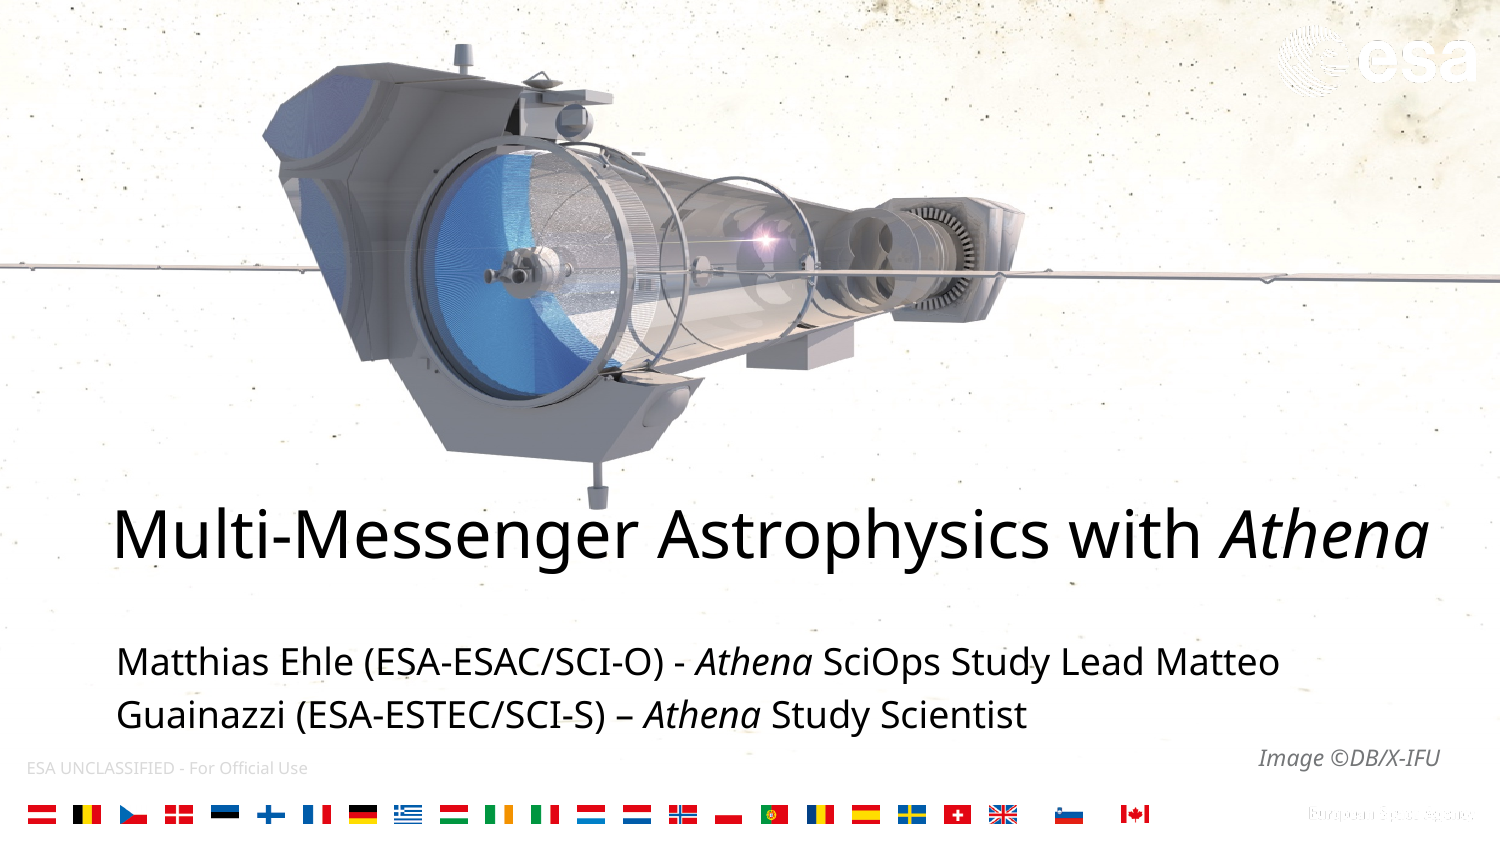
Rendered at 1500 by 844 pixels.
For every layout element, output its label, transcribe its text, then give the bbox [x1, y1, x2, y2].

picture [577, 805, 605, 824]
picture [440, 805, 468, 824]
picture [715, 805, 742, 824]
picture [807, 805, 834, 824]
picture [531, 805, 559, 824]
picture [944, 805, 971, 824]
picture [1121, 805, 1149, 823]
picture [73, 805, 101, 824]
picture [211, 805, 239, 824]
picture [257, 805, 285, 824]
picture [1055, 805, 1083, 824]
picture [165, 805, 193, 824]
picture [120, 805, 147, 824]
picture [669, 805, 697, 824]
picture [485, 805, 513, 824]
title Multi-Messenger Astrophysics with Athena [96, 443, 1447, 621]
picture [394, 805, 422, 824]
picture [0, 0, 1500, 767]
picture [852, 805, 880, 824]
picture [761, 805, 788, 824]
picture [623, 805, 651, 824]
picture [898, 805, 926, 824]
picture [303, 805, 331, 824]
picture [349, 805, 377, 824]
subtitle Matthias Ehle (ESA-ESAC/SCI-O) - Athena SciOps Study Lead Matteo Guainazzi (ESA-ESTEC/SCI-S) – Athena Study Scientist [100, 621, 1405, 744]
picture [1277, 803, 1475, 822]
picture [989, 805, 1017, 824]
picture [28, 805, 56, 824]
